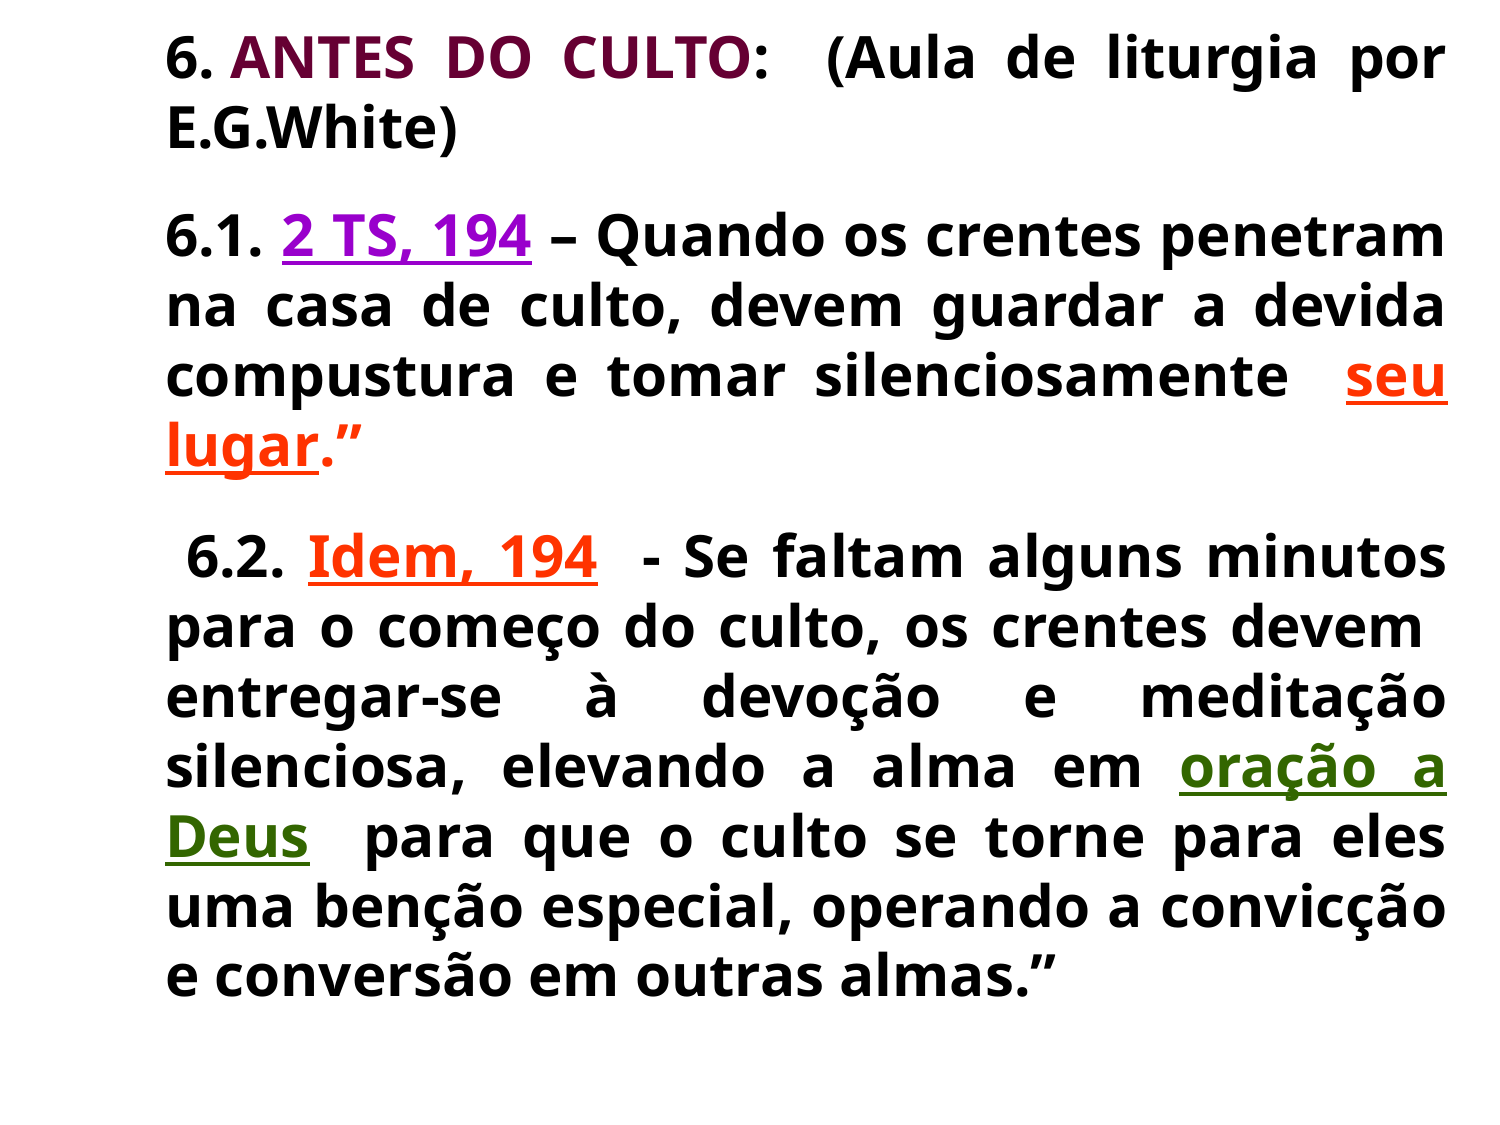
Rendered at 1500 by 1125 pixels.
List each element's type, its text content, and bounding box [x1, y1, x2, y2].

list 6. ANTES DO CULTO: (Aula de liturgia por E.G.White) 6.1. 2 TS, 194 – Quando os crentes penetram na casa de culto, devem guardar a devida compustura e tomar silenciosamente seu lugar.” 6.2. Idem, 194 - Se faltam alguns minutos para o começo do culto, os crentes devem entregar-se à devoção e meditação silenciosa, elevando a alma em oração a Deus para que o culto se torne para eles uma benção especial, operando a convicção e conversão em outras almas.” [50, 12, 1463, 1125]
